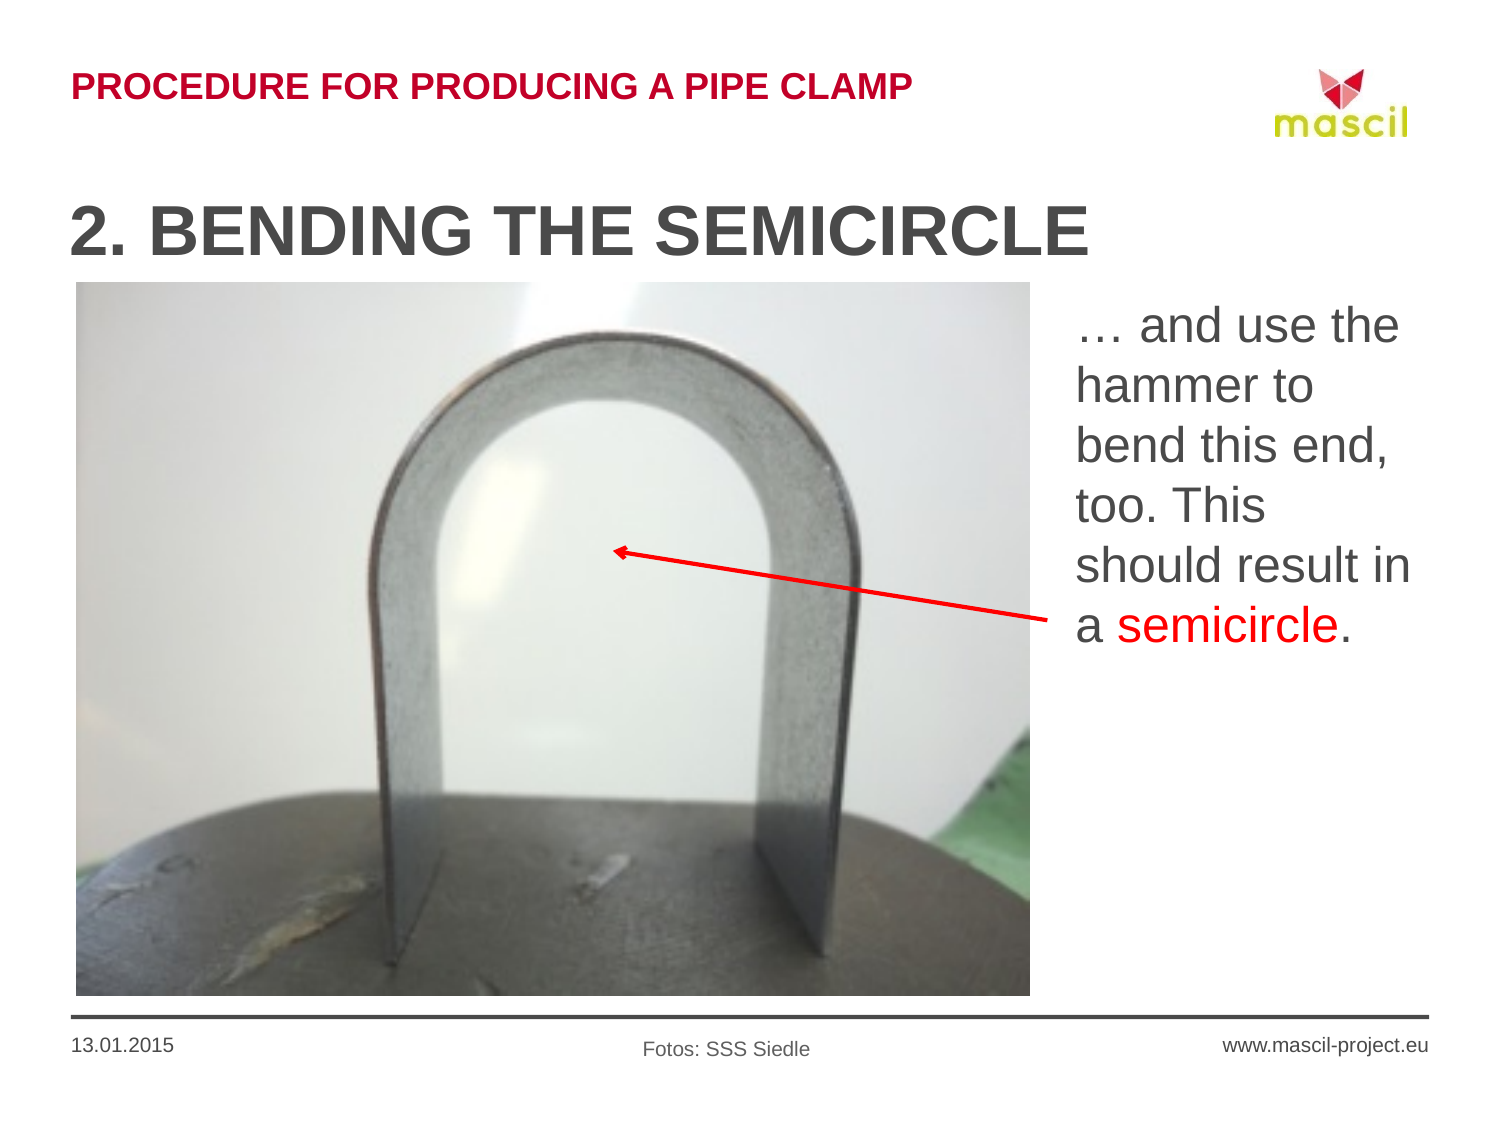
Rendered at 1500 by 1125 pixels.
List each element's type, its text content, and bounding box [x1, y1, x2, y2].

list 2. Bending the semicircle [54, 176, 1464, 259]
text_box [612, 550, 1048, 621]
title Procedure for Producing a pipe clamp [55, 67, 1119, 102]
picture [1275, 69, 1407, 137]
list … and use the hammer to bend this end, too. This should result in a semicircle. [1060, 285, 1430, 985]
picture [75, 282, 1030, 996]
